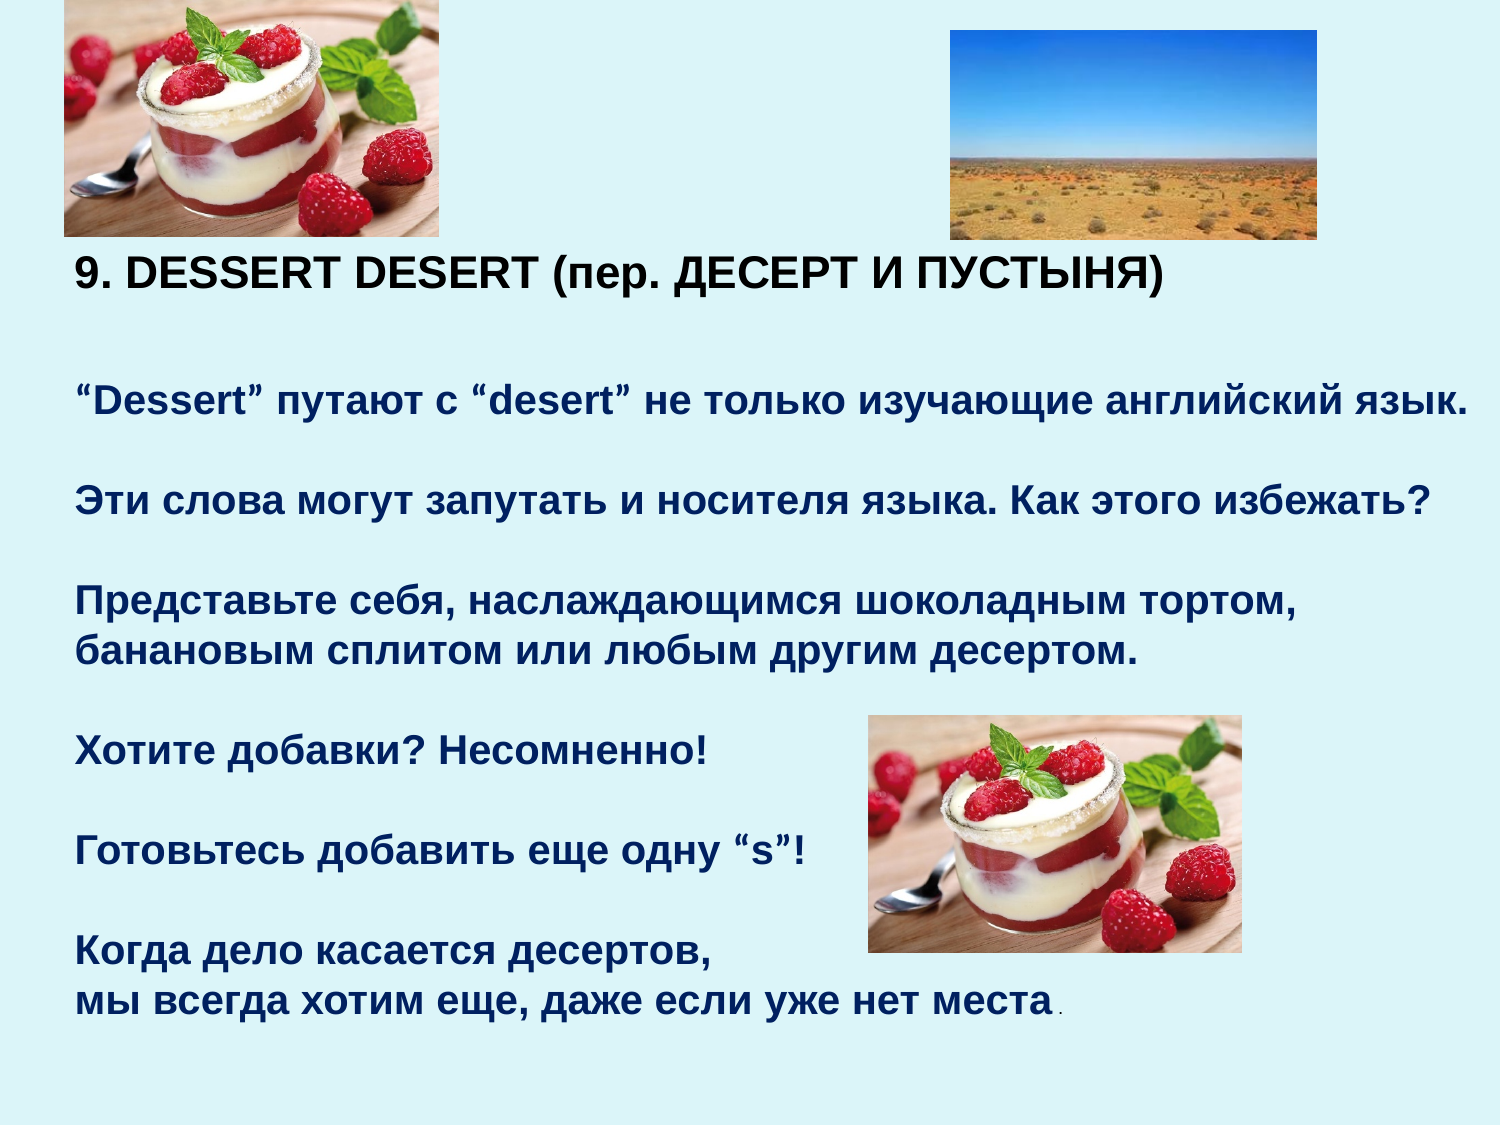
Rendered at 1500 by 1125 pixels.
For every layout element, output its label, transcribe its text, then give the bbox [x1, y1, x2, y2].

text_box 9. DESSERT DESERT (пер. ДЕСЕРТ И ПУСТЫНЯ) “Dessert” путают с “desert” не только изучающие английский язык. Эти слова могут запутать и носителя языка. Как этого избежать? Представьте себя, наслаждающимся шоколадным тортом, банановым сплитом или любым другим десертом. Хотите добавки? Несомненно! Готовьтесь добавить еще одну “s”! Когда дело касается десертов, мы всегда хотим еще, даже если уже нет места . [59, 235, 1496, 1031]
picture [867, 715, 1242, 953]
picture [950, 30, 1318, 241]
picture [64, 0, 439, 237]
